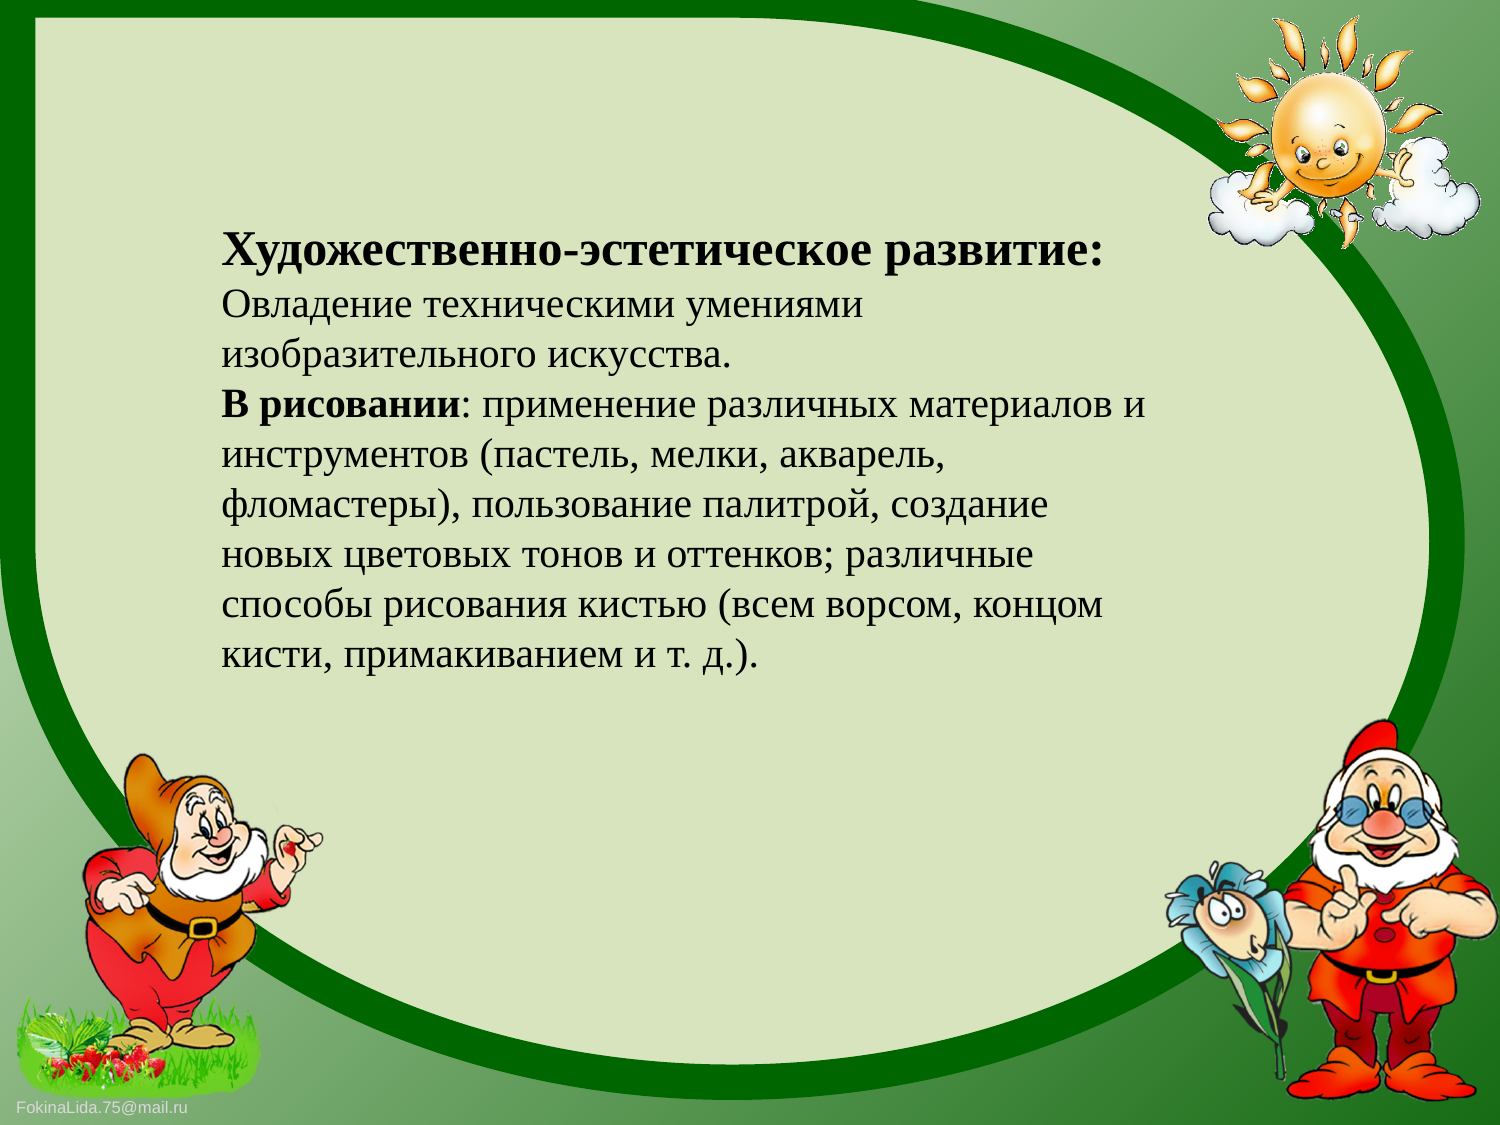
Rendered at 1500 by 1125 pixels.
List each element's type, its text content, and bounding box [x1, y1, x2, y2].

text_box Художественно-эстетическое развитие: Овладение техническими умениями изобразительного искусства. В рисовании: применение различных материалов и инструментов (пастель, мелки, акварель, фломастеры), пользование палитрой, создание новых цветовых тонов и оттенков; различные способы рисования кистью (всем ворсом, концом кисти, примакиванием и т. д.). [206, 208, 1164, 733]
picture [17, 751, 324, 1101]
picture [1198, 0, 1500, 257]
picture [1163, 716, 1500, 1104]
